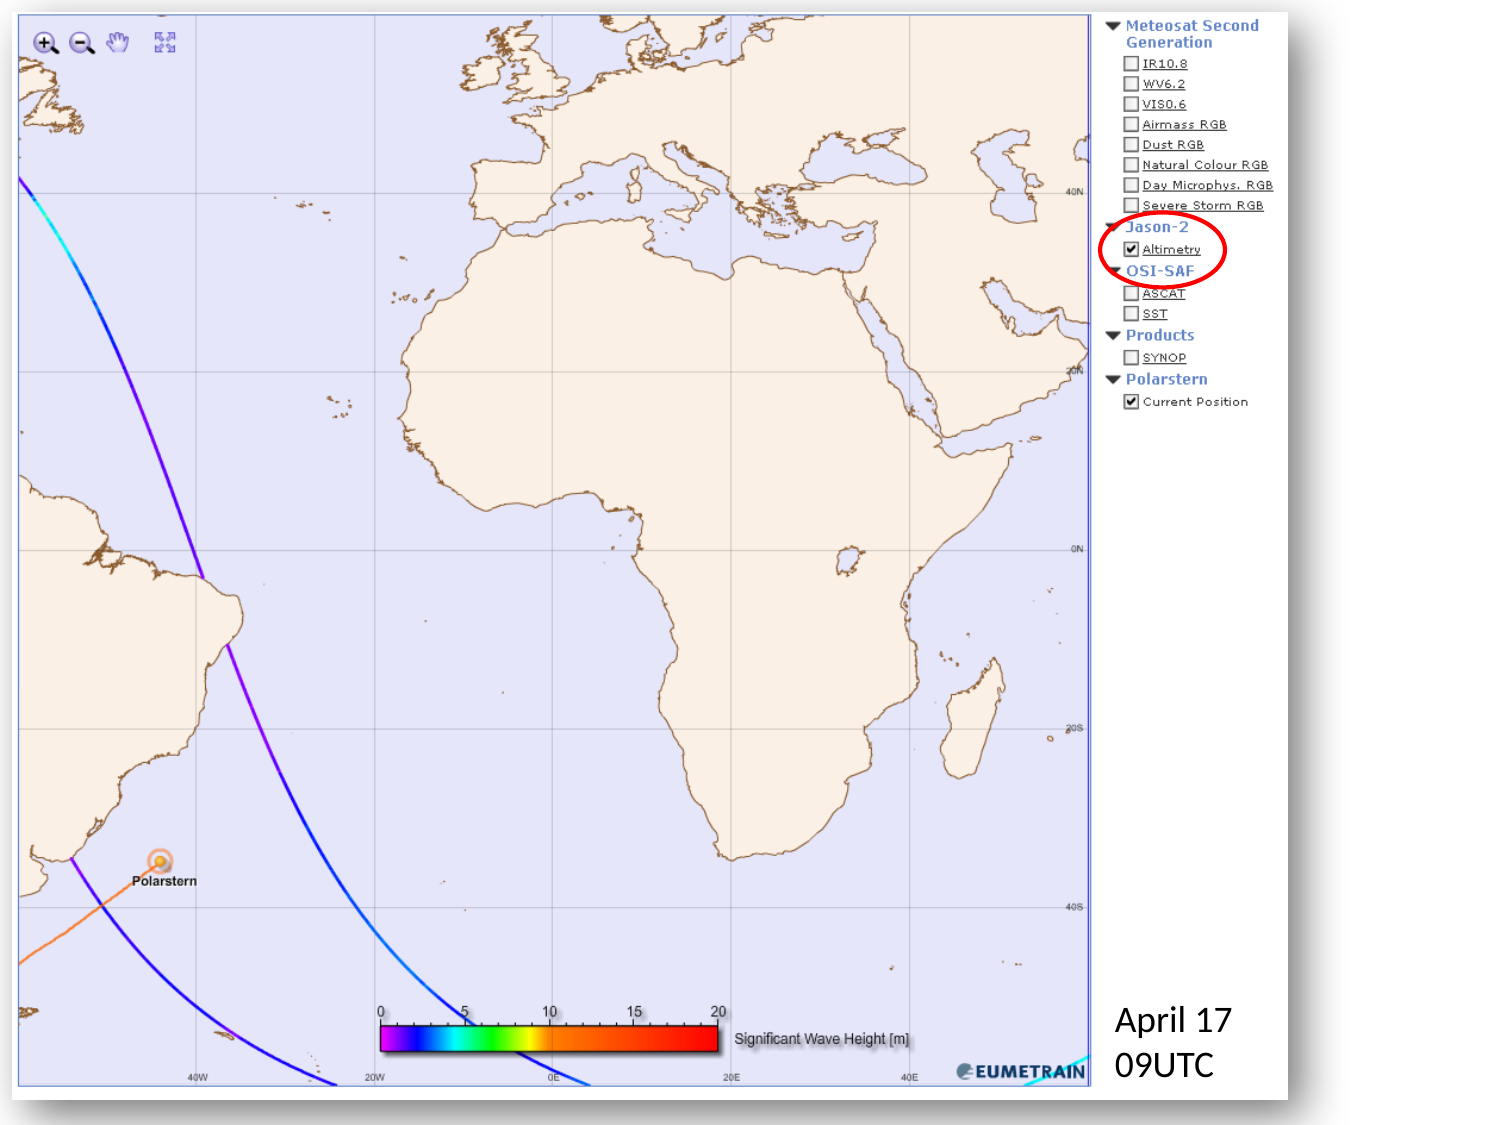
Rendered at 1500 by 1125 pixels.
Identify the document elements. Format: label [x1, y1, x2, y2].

picture [12, 12, 1288, 1101]
